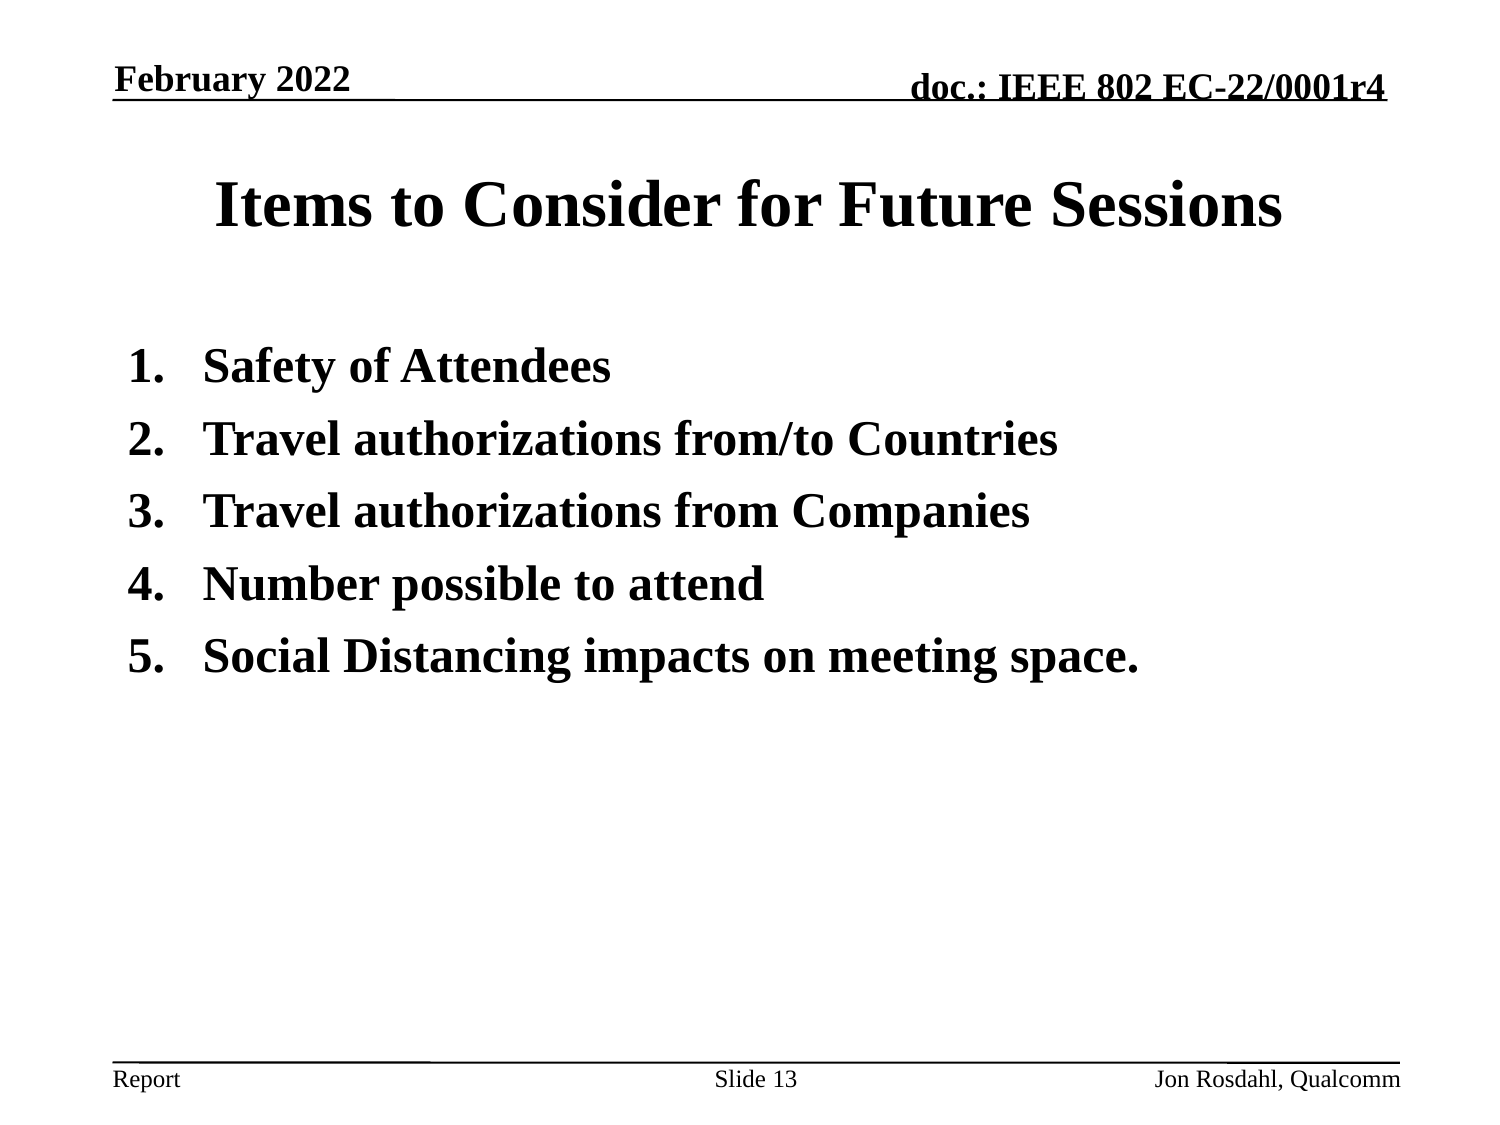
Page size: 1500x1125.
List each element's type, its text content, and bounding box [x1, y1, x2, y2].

slide_number Slide 13 [712, 1061, 800, 1123]
footer Jon Rosdahl, Qualcomm [878, 1061, 1402, 1093]
title Items to Consider for Future Sessions [112, 112, 1388, 288]
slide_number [114, 54, 423, 100]
list Safety of Attendees Travel authorizations from/to Countries Travel authorizations from Companies Number possible to attend Social Distancing impacts on meeting space. [112, 324, 1388, 1000]
